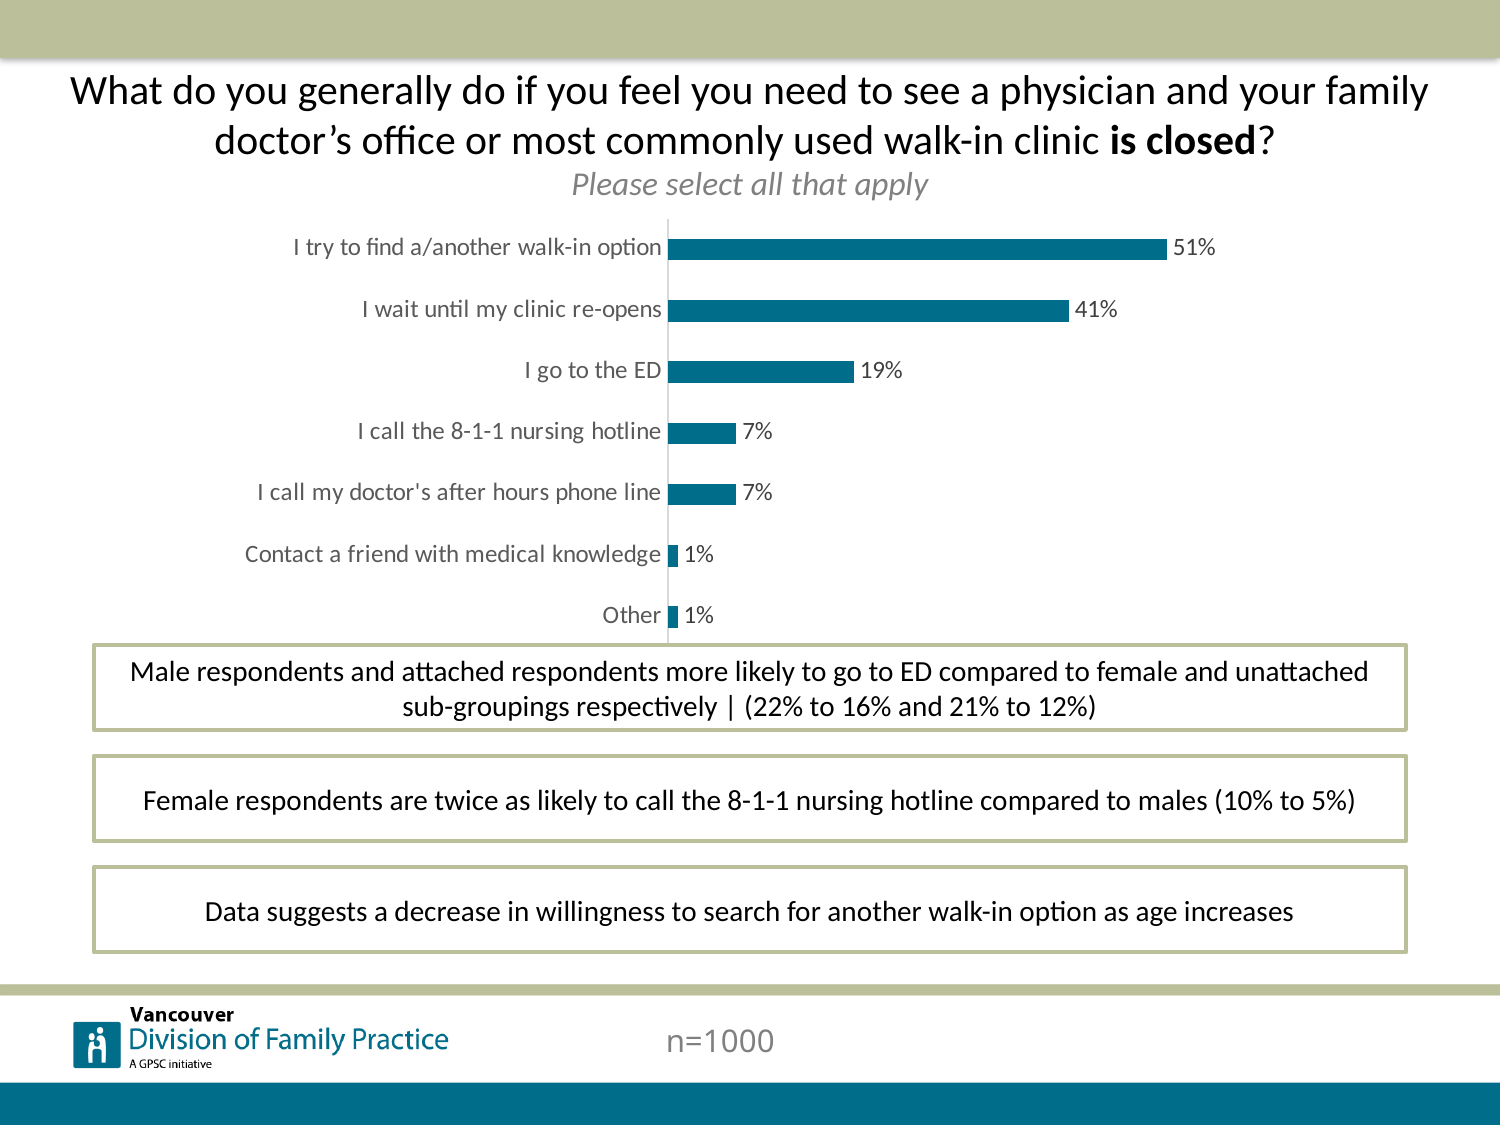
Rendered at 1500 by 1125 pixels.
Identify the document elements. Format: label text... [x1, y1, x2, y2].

text_box Female respondents are twice as likely to call the 8-1-1 nursing hotline compared to males (10% to 5%) [92, 754, 1408, 843]
text_box What do you generally do if you feel you need to see a physician and your family doctor’s office or most commonly used walk-in clinic is closed? [0, 55, 1500, 124]
text_box Male respondents and attached respondents more likely to go to ED compared to female and unattached sub-groupings respectively | (22% to 16% and 21% to 12%) [92, 643, 1408, 732]
picture [0, 983, 1500, 1082]
chart [223, 209, 1277, 657]
text_box n=1000 [650, 1014, 849, 1067]
text_box Data suggests a decrease in willingness to search for another walk-in option as age increases [92, 865, 1408, 954]
text_box Please select all that apply [0, 154, 1500, 223]
